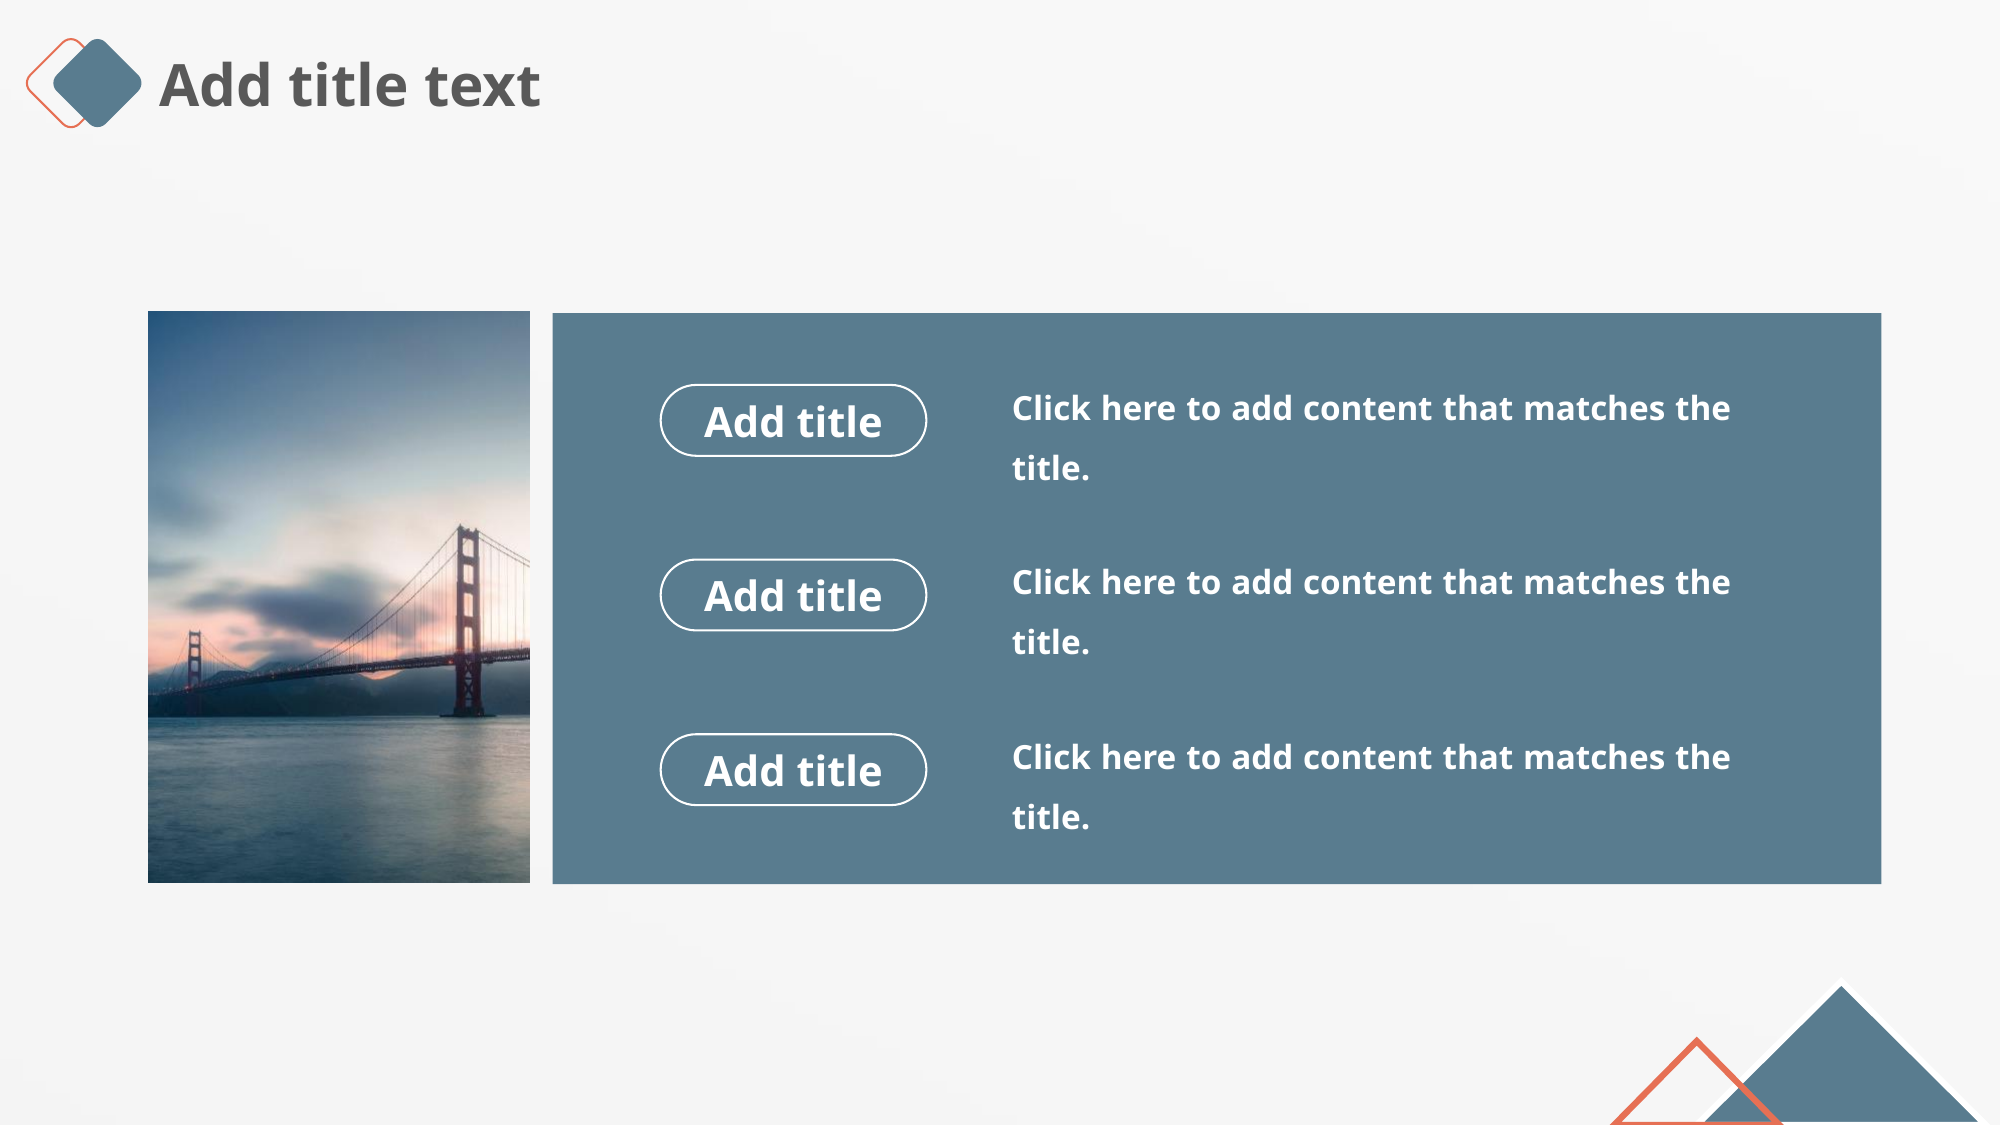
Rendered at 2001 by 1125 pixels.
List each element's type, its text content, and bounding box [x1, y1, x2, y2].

text_box Click here to add content that matches the title. [997, 534, 1748, 669]
text_box Add title [659, 558, 928, 632]
text_box Add title [659, 733, 928, 807]
text_box [552, 312, 1883, 885]
text_box [159, 318, 1404, 895]
text_box Click here to add content that matches the title. [997, 708, 1748, 844]
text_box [36, 40, 563, 127]
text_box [1614, 981, 1986, 1125]
picture [0, 0, 2000, 1125]
text_box Click here to add content that matches the title. [997, 359, 1748, 495]
text_box Add title [659, 383, 928, 457]
